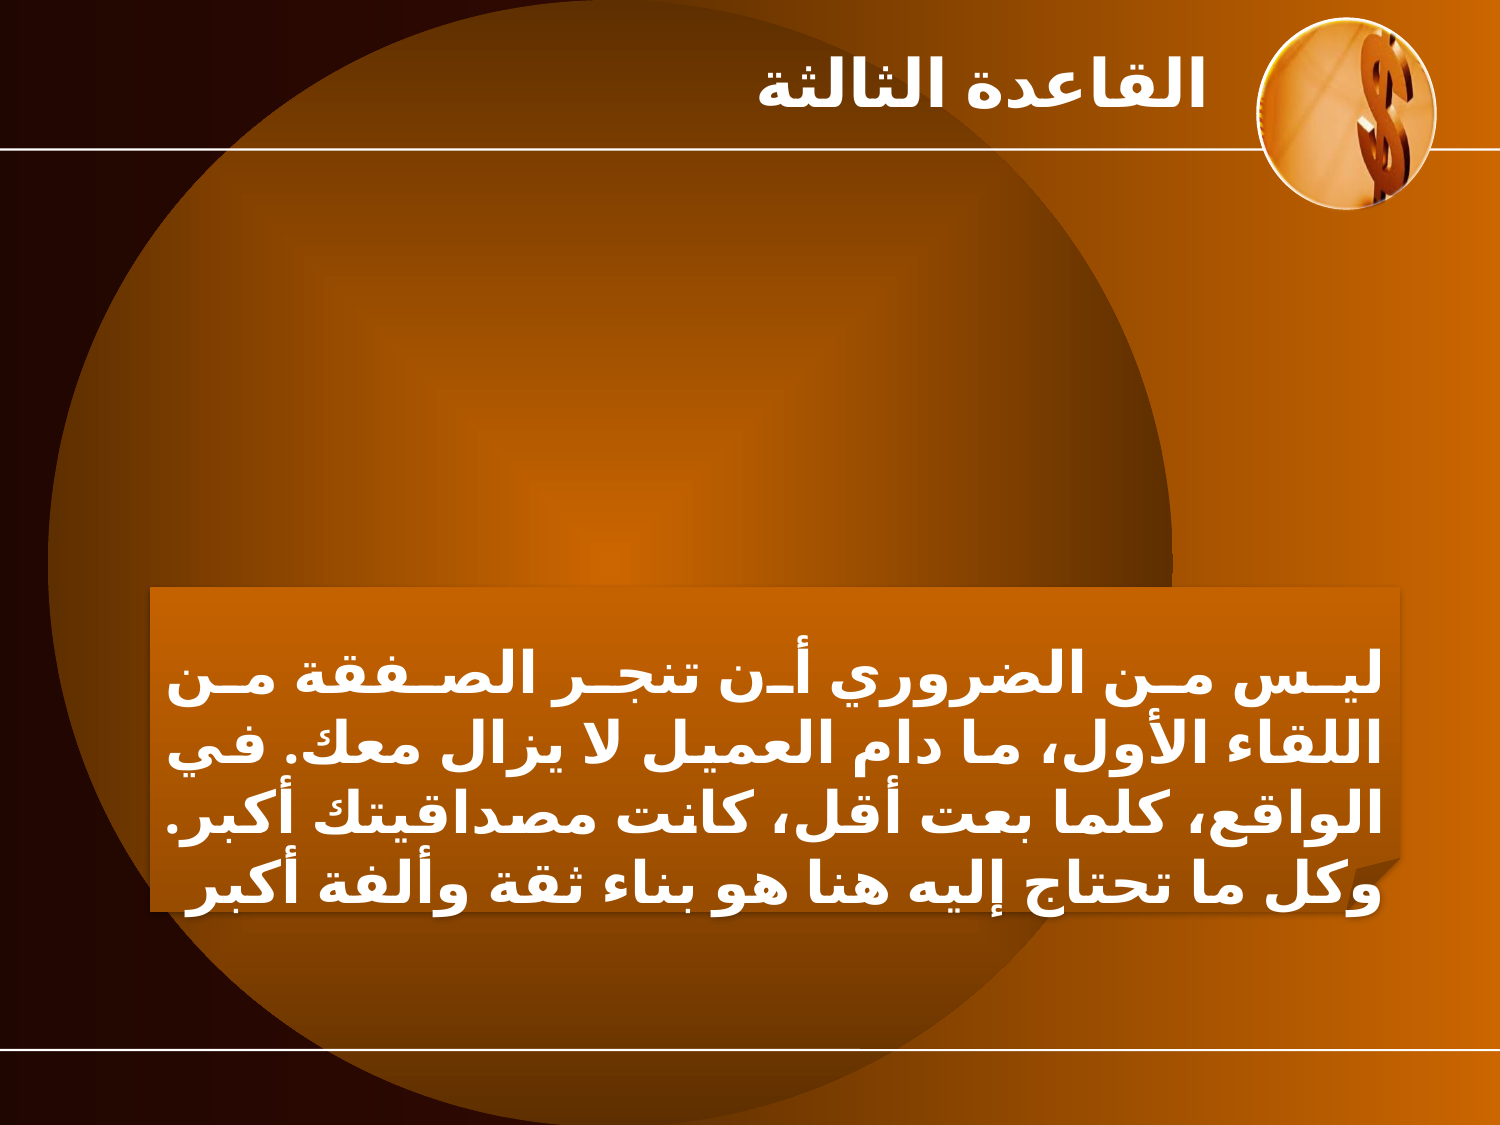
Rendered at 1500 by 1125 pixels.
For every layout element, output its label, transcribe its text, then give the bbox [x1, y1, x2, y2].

title القاعدة الثالثة [50, 12, 1225, 150]
text_box ليس من الضروري أن تنجر الصفقة من اللقاء الأول، ما دام العميل لا يزال معك. في الواقع، كلما بعت أقل، كانت مصداقيتك أكبر. وكل ما تحتاج إليه هنا هو بناء ثقة وألفة أكبر [149, 587, 1400, 913]
picture [1257, 17, 1438, 213]
